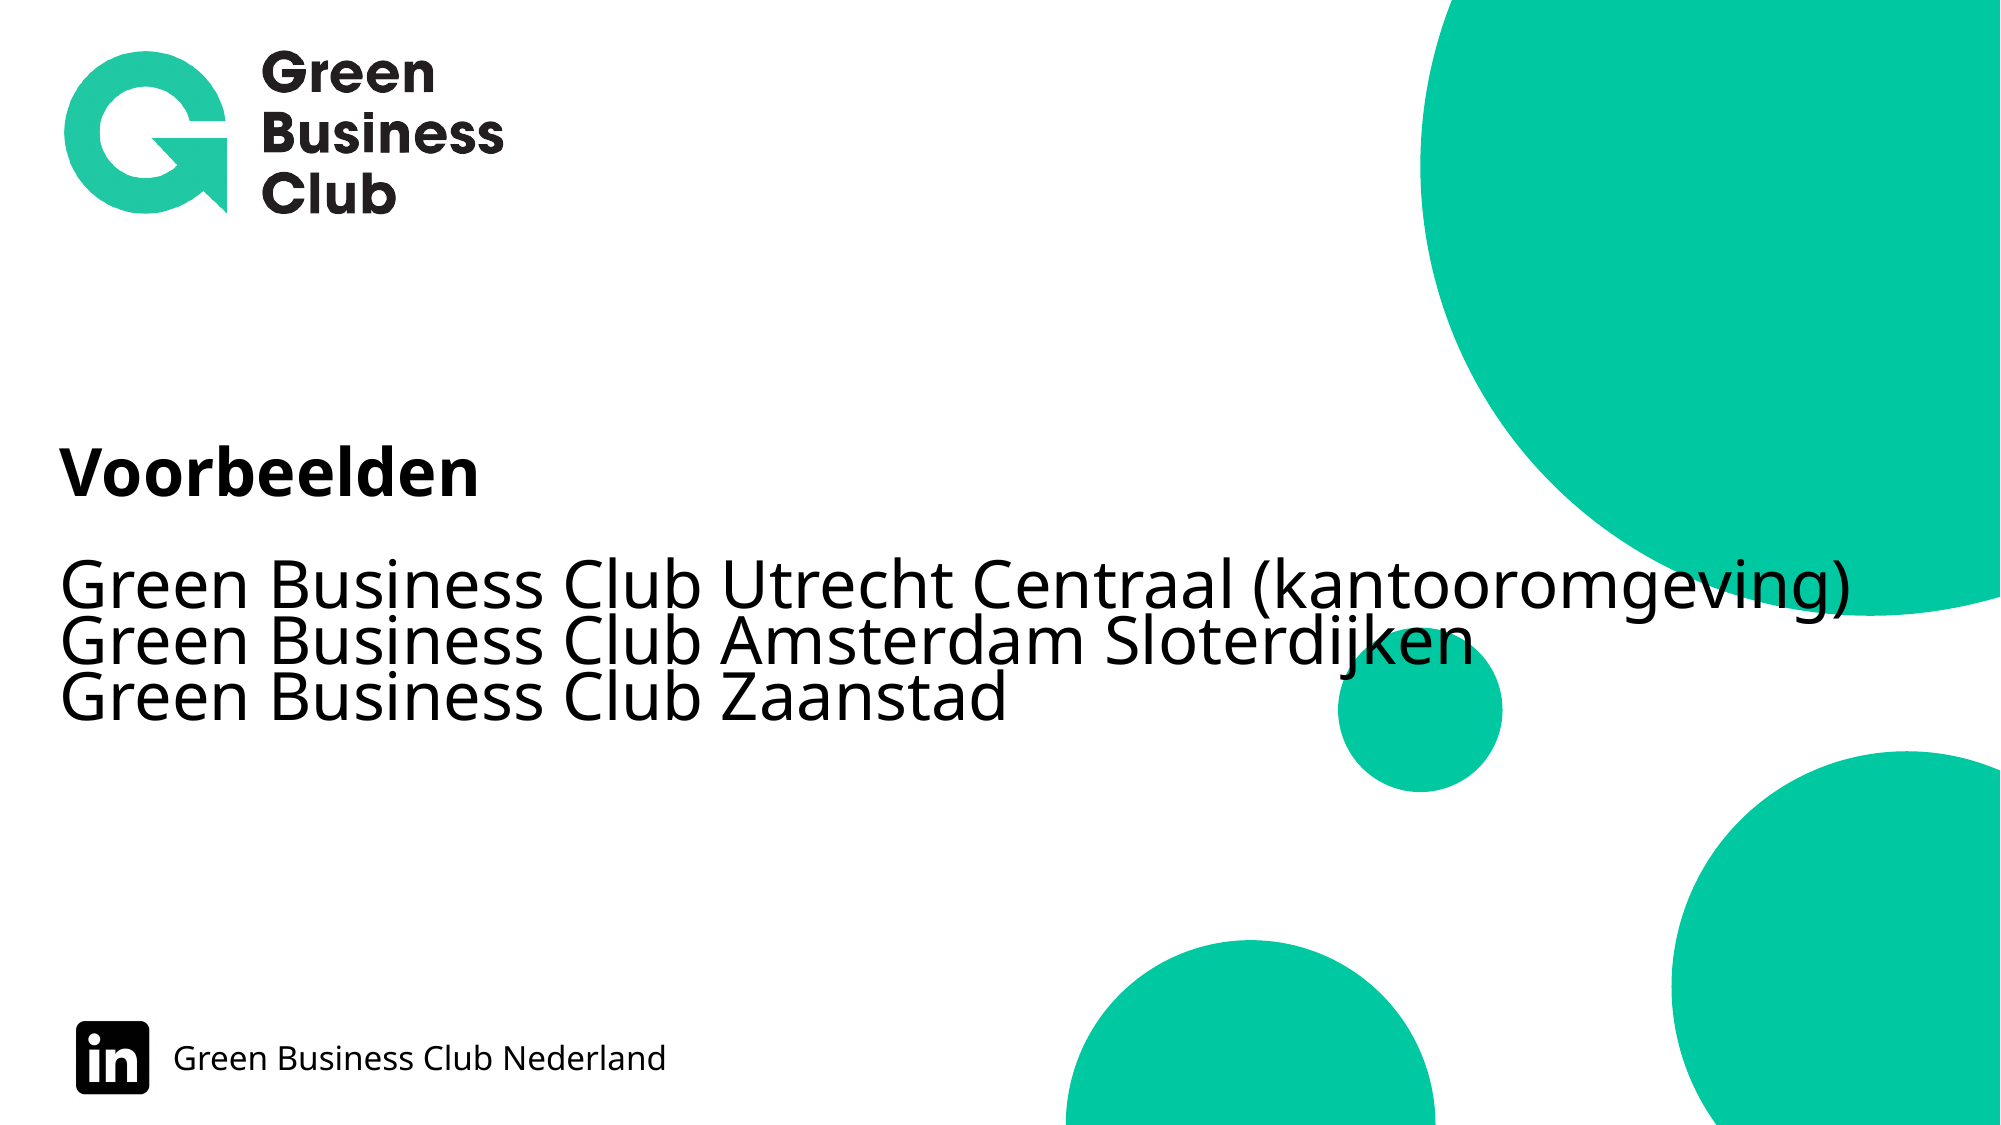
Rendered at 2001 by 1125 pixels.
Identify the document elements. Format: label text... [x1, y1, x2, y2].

text_box Voorbeelden Green Business Club Utrecht Centraal (kantooromgeving) Green Business Club Amsterdam Sloterdijken Green Business Club Zaanstad [39, 441, 2000, 833]
text_box Green Business Club Nederland [163, 1029, 908, 1085]
text_box [1420, 0, 2000, 441]
text_box [1671, 833, 2000, 1125]
picture [67, 1012, 159, 1103]
text_box [1065, 940, 1436, 1125]
picture [39, 10, 534, 245]
